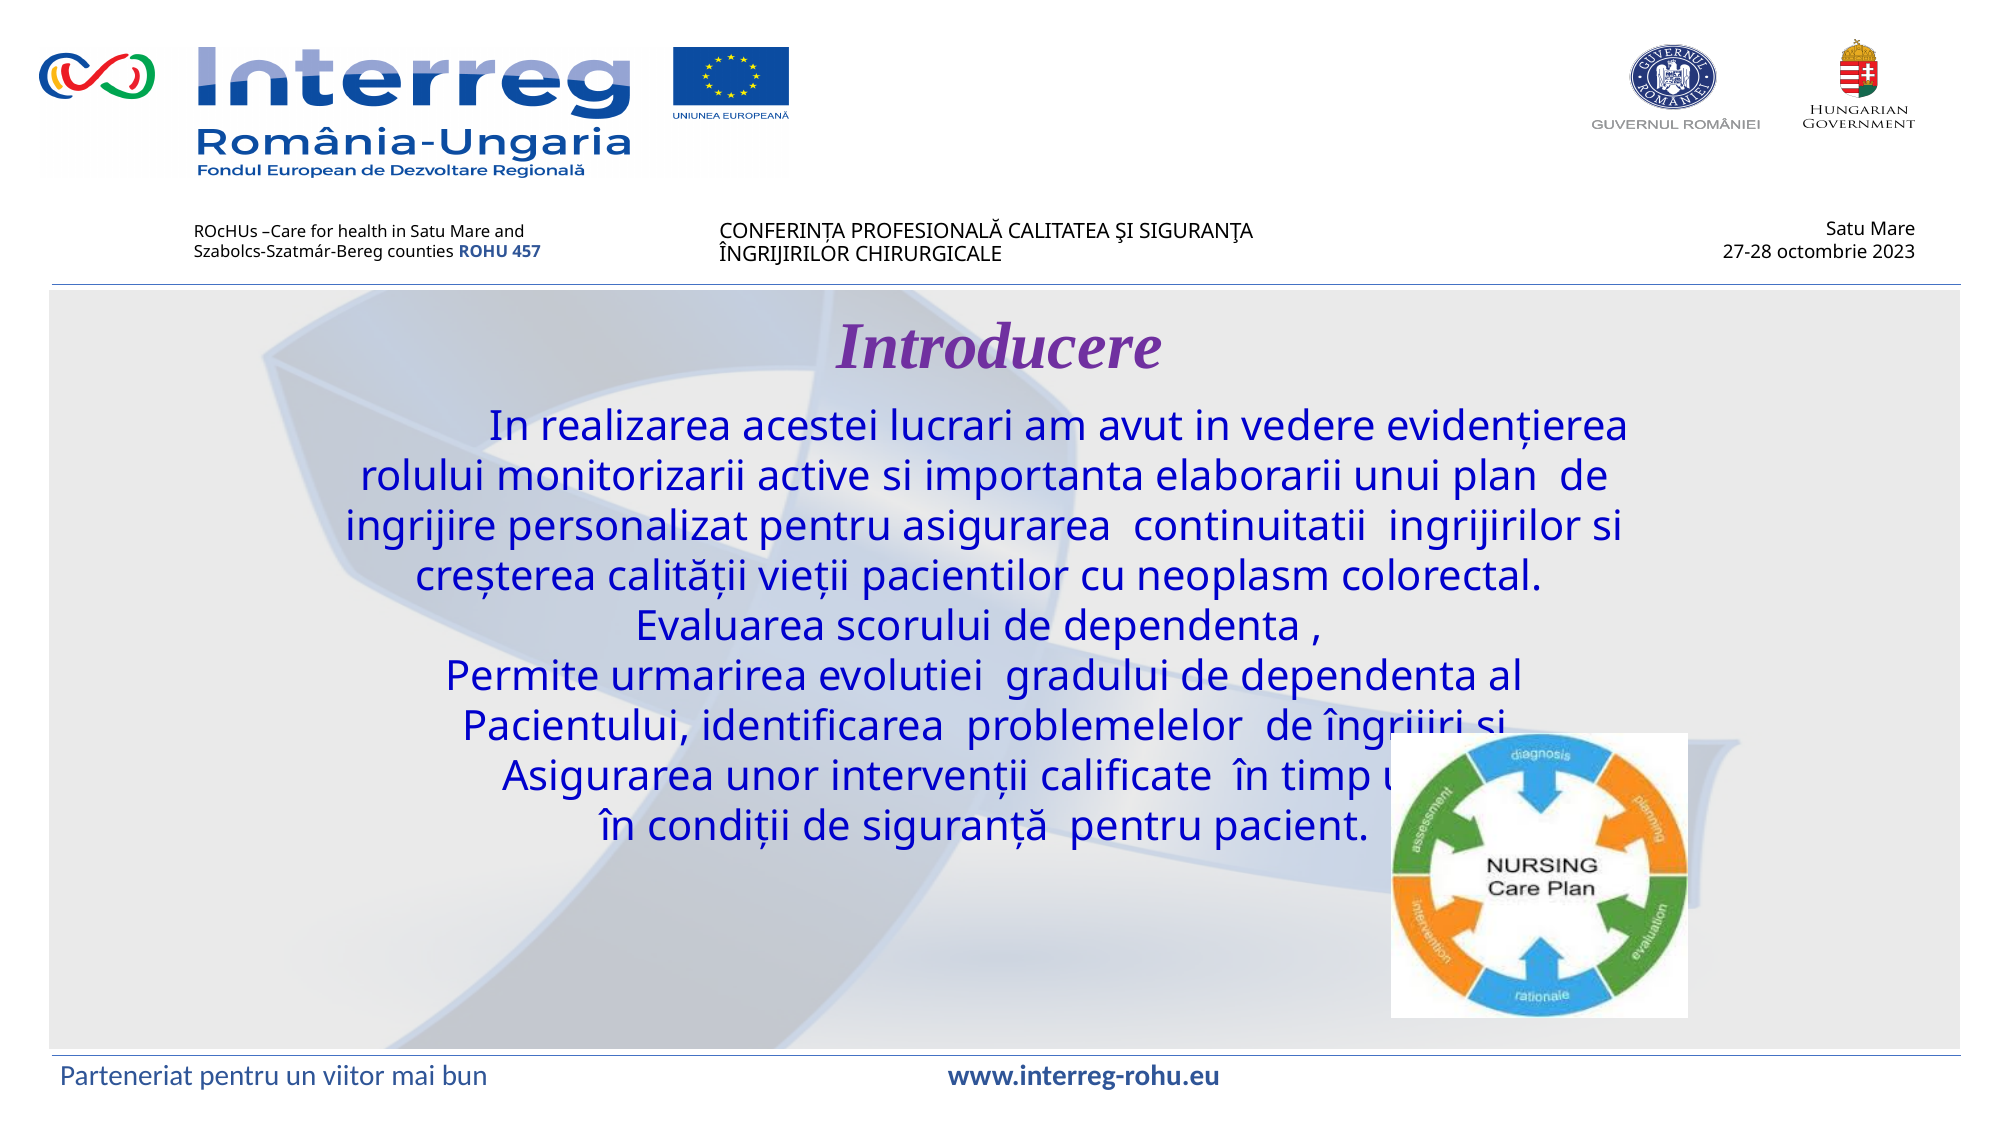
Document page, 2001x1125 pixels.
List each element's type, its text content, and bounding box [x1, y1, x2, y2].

picture [1592, 39, 1915, 129]
picture [49, 290, 1960, 1049]
footer Parteneriat pentru un viitor mai bun www.interreg-rohu.eu [45, 1043, 1955, 1104]
picture [39, 47, 789, 178]
text_box Introducere [351, 303, 1649, 392]
text_box In realizarea acestei lucrari am avut in vedere evidenţierea rolului monitorizarii active si importanta elaborarii unui plan de ingrijire personalizat pentru asigurarea continuitatii ingrijirilor si creşterea calităţii vieţii pacientilor cu neoplasm colorectal. Evaluarea scorului de dependenta , Permite urmarirea evolutiei gradului de dependenta al Pacientului, identificarea problemelelor de îngrijiri și Asigurarea unor intervenții calificate în timp util, în condiții de siguranță pentru pacient. [312, 391, 1657, 857]
